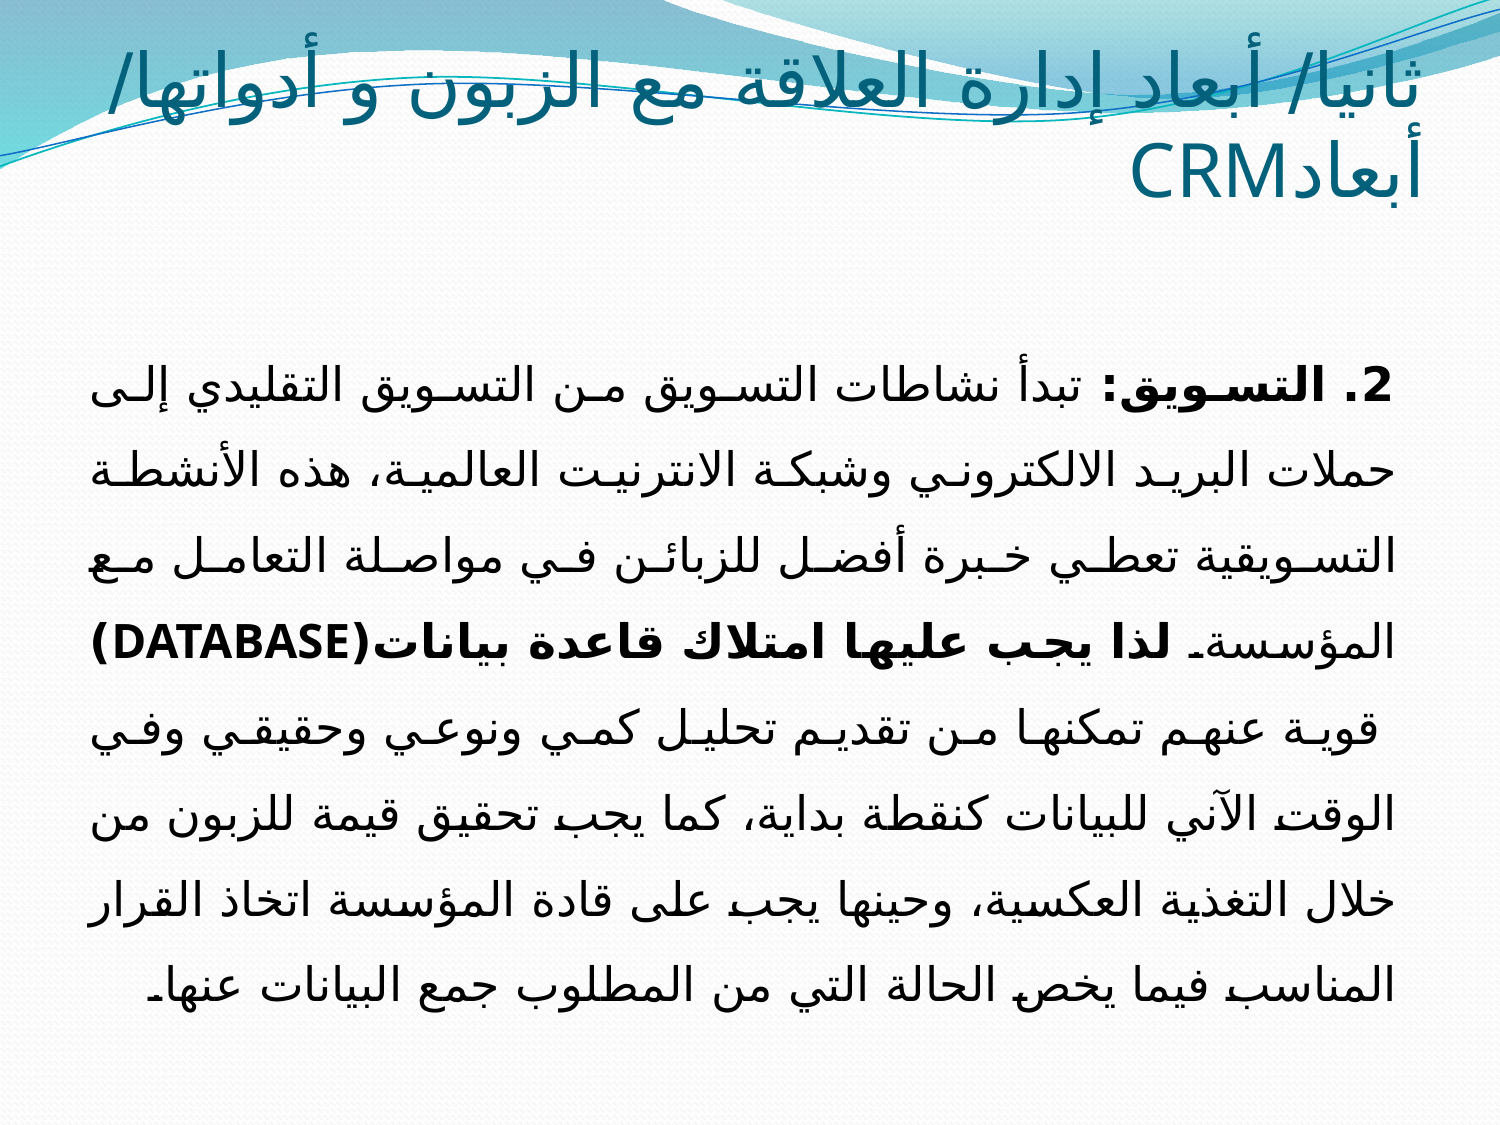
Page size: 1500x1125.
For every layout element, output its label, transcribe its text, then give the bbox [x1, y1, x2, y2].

title ثانيا/ أبعاد إدارة العلاقة مع الزبون و أدواتها/ أبعادCRM [75, 115, 1425, 303]
list 2. التسويق: تبدأ نشاطات التسويق من التسويق التقليدي إلى حملات البريد الالكتروني وشبكة الانترنيت العالمية، هذه الأنشطة التسويقية تعطي خبرة أفضل للزبائن في مواصلة التعامل مع المؤسسة. لذا يجب عليها امتلاك قاعدة بيانات(DATABASE) قوية عنهم تمكنها من تقديم تحليل كمي ونوعي وحقيقي وفي الوقت الآني للبيانات كنقطة بداية، كما يجب تحقيق قيمة للزبون من خلال التغذية العكسية، وحينها يجب على قادة المؤسسة اتخاذ القرار المناسب فيما يخص الحالة التي من المطلوب جمع البيانات عنها. [75, 317, 1425, 1038]
